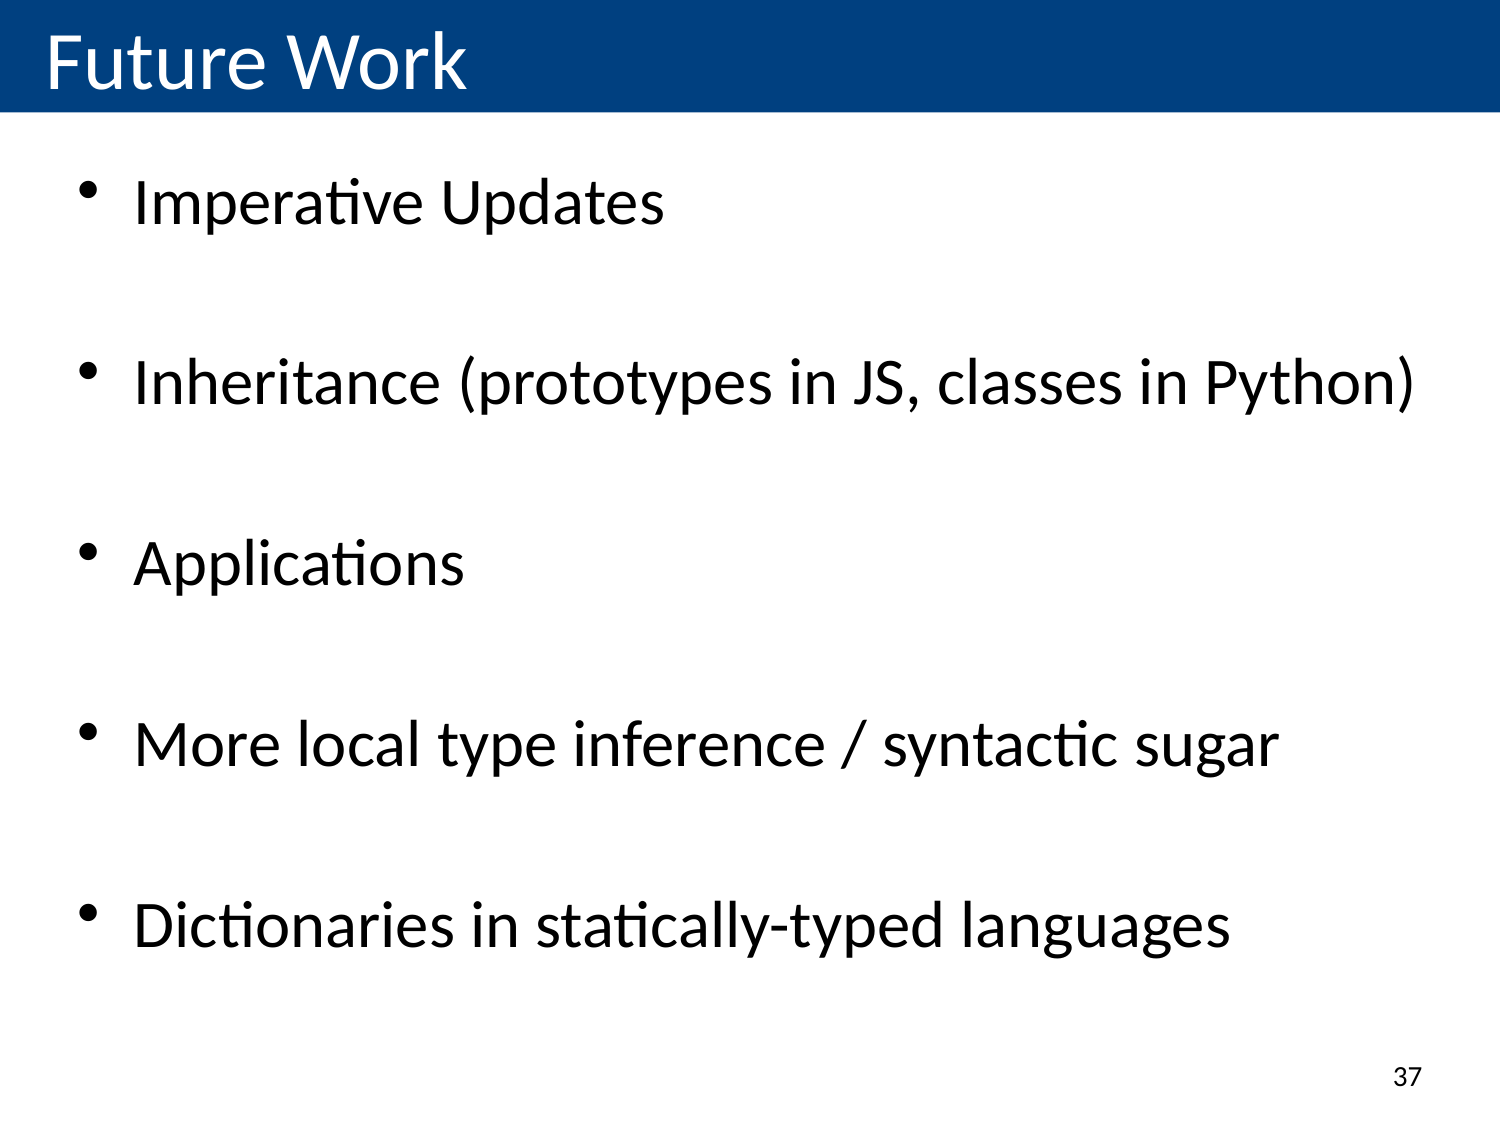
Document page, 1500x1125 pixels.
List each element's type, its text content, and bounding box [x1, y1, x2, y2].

list Imperative Updates Inheritance (prototypes in JS, classes in Python) Applications More local type inference / syntactic sugar Dictionaries in statically-typed languages [62, 149, 1438, 1001]
slide_number 37 [1074, 1024, 1438, 1101]
title Future Work [0, 0, 1500, 113]
